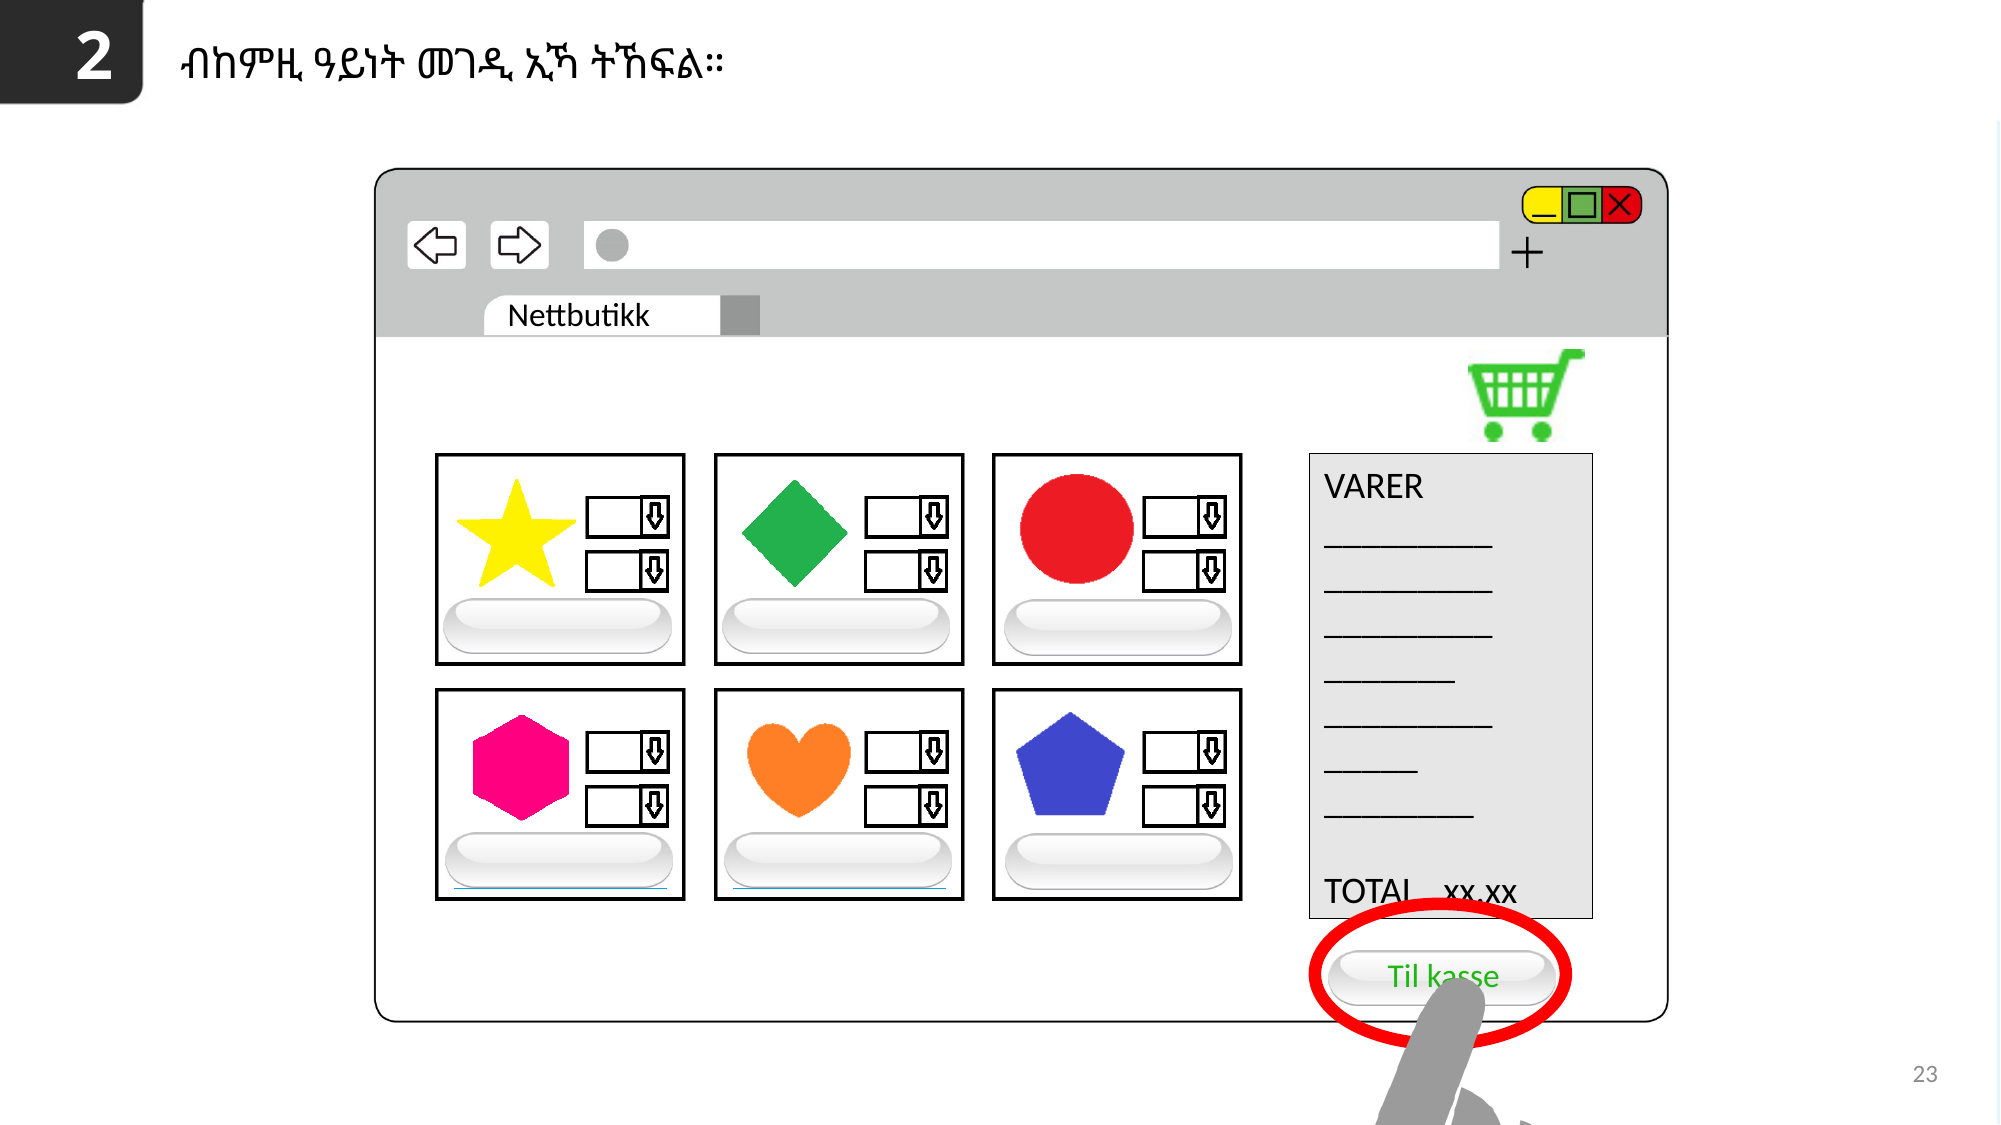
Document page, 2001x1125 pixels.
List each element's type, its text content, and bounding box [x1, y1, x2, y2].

title ብከምዚ ዓይነት መገዲ ኢኻ ትኸፍል። [165, 34, 1864, 95]
picture [0, 0, 2000, 1125]
slide_number 23 [1837, 1042, 1954, 1103]
